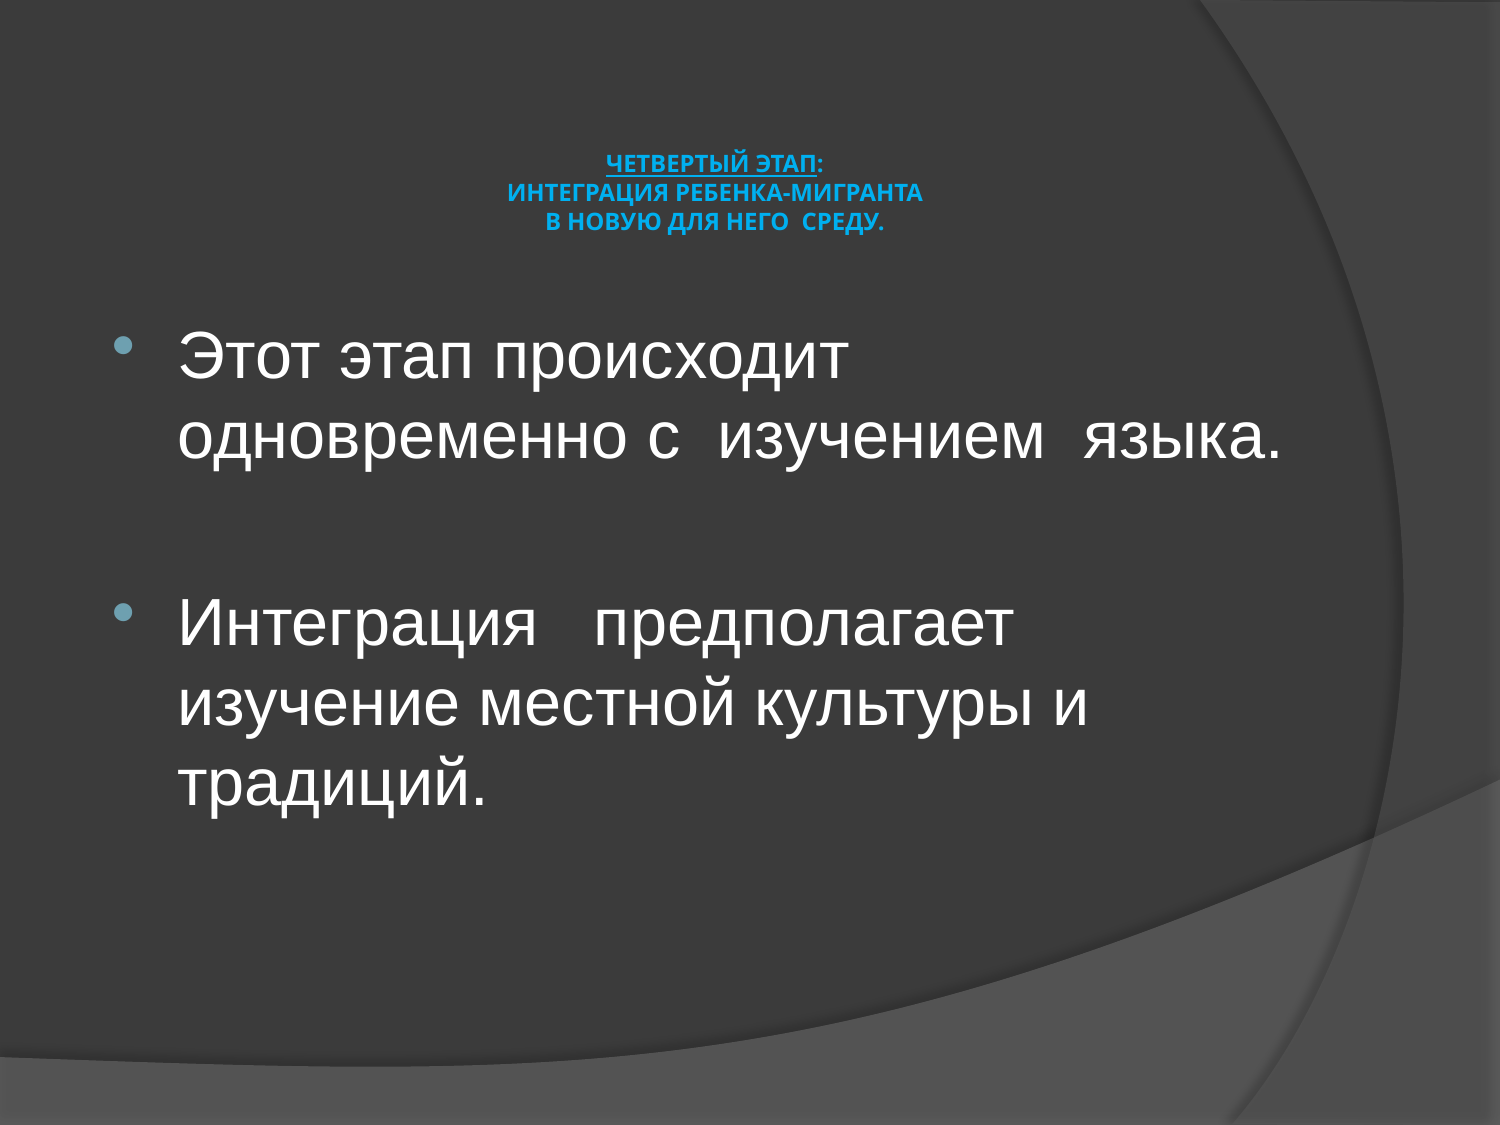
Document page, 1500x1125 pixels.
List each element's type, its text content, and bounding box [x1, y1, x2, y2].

list Этот этап происходит одновременно с изучением языка. Интеграция предполагает изучение местной культуры и традиций. [93, 304, 1319, 1048]
title Четвертый этап: интеграция ребенка-мигранта в новую для него среду. [105, 140, 1331, 329]
